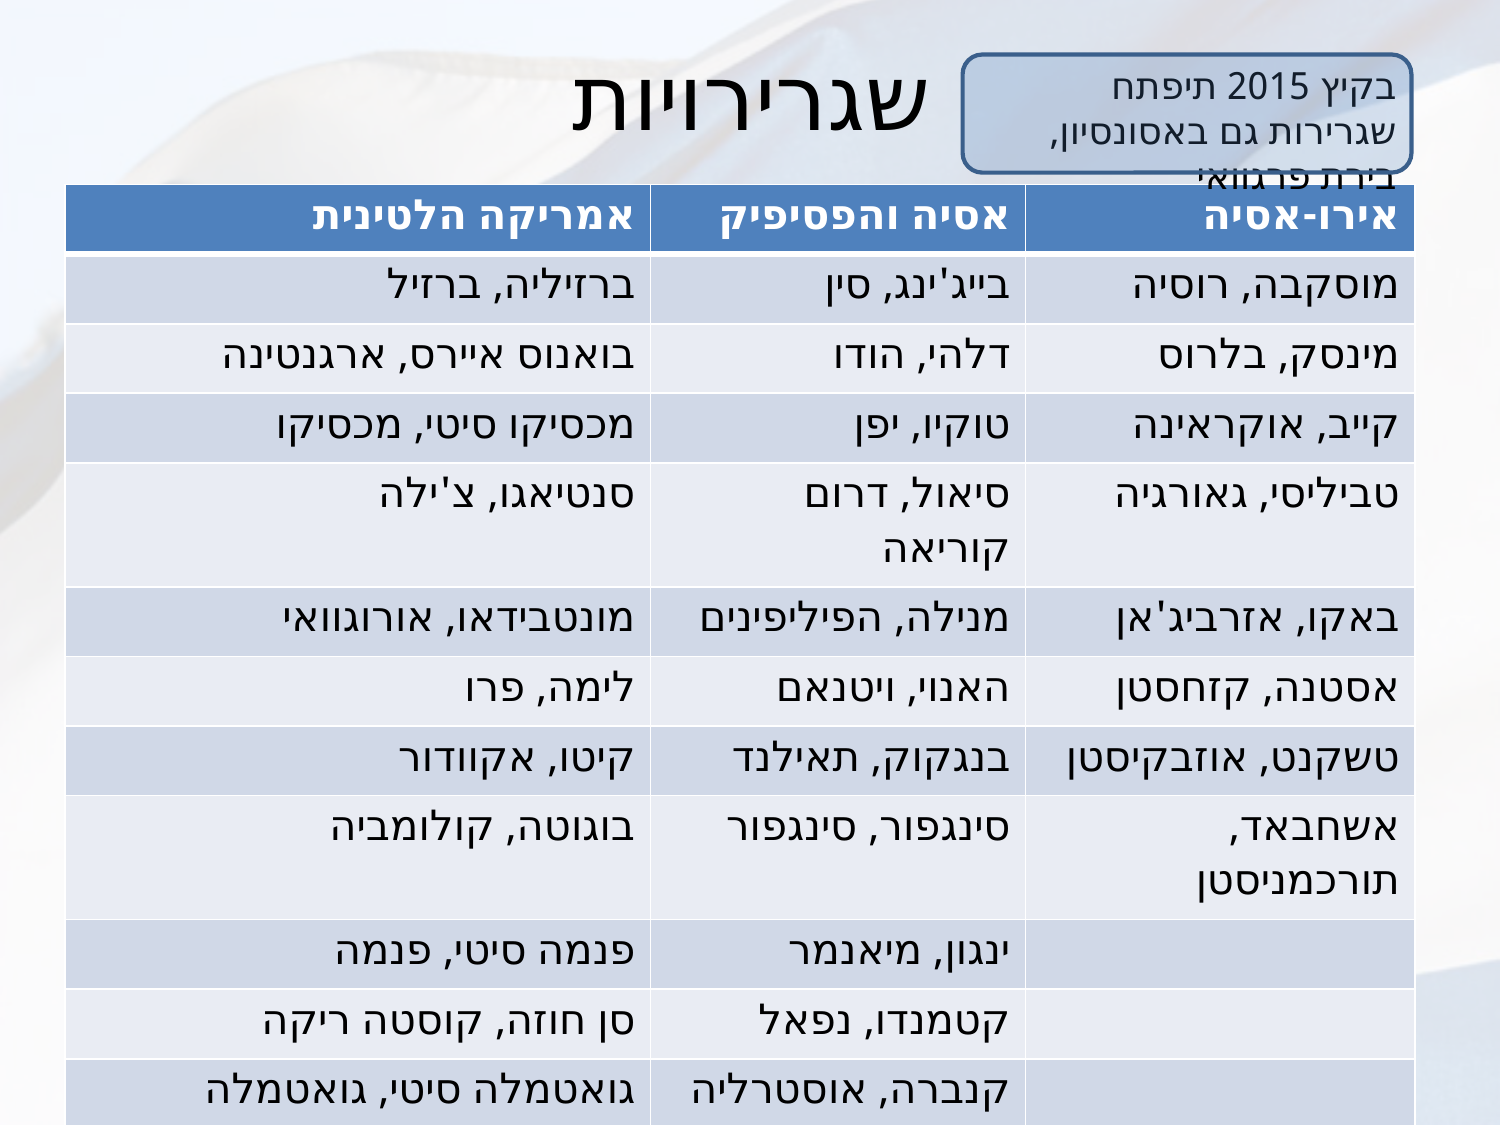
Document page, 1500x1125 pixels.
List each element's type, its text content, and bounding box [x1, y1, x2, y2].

title שגרירויות [76, 0, 1427, 188]
table_cell קטמנדו, נפאל [651, 990, 1025, 1058]
table_cell אשחבאד, תורכמניסטן [1026, 796, 1414, 919]
table_cell בנגקוק, תאילנד [651, 727, 1025, 795]
table_cell טשקנט, אוזבקיסטן [1026, 727, 1414, 795]
table_cell מונטבידאו, אורוגוואי [66, 588, 650, 656]
table_cell אסטנה, קזחסטן [1026, 657, 1414, 725]
table_cell סיאול, דרום קוריאה [651, 464, 1025, 586]
table_cell [1026, 920, 1414, 988]
table_header אירו-אסיה [1026, 185, 1414, 251]
table_cell סנטיאגו, צ'ילה [66, 464, 650, 586]
table_cell באקו, אזרביג'אן [1026, 588, 1414, 656]
table_cell דלהי, הודו [651, 325, 1025, 392]
table_cell קייב, אוקראינה [1026, 394, 1414, 462]
table_cell לימה, פרו [66, 657, 650, 725]
table_cell מינסק, בלרוס [1026, 325, 1414, 392]
table_cell פנמה סיטי, פנמה [66, 920, 650, 988]
table_cell ברזיליה, ברזיל [66, 257, 650, 323]
table_cell מנילה, הפיליפינים [651, 588, 1025, 656]
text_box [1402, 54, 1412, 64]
table_cell מכסיקו סיטי, מכסיקו [66, 394, 650, 462]
table_cell [1026, 990, 1414, 1058]
table_cell קנברה, אוסטרליה [651, 1060, 1025, 1125]
text_box [960, 52, 1414, 175]
text_box בקיץ 2015 תיפתח שגרירות גם באסונסיון, בירת פרגוואי [974, 163, 1412, 205]
table_cell סינגפור, סינגפור [651, 796, 1025, 919]
table_cell טביליסי, גאורגיה [1026, 464, 1414, 586]
table_cell סן חוזה, קוסטה ריקה [66, 990, 650, 1058]
table_cell בייג'ינג, סין [651, 257, 1025, 323]
table_header אסיה והפסיפיק [651, 185, 1025, 251]
table_cell בואנוס איירס, ארגנטינה [66, 325, 650, 392]
table_cell מוסקבה, רוסיה [1026, 257, 1414, 323]
table_cell קיטו, אקוודור [66, 727, 650, 795]
table_cell בוגוטה, קולומביה [66, 796, 650, 919]
table_header אמריקה הלטינית [66, 185, 650, 251]
table_cell ינגון, מיאנמר [651, 920, 1025, 988]
table_cell האנוי, ויטנאם [651, 657, 1025, 725]
table_cell [1026, 1060, 1414, 1125]
table_cell טוקיו, יפן [651, 394, 1025, 462]
table_cell גואטמלה סיטי, גואטמלה [66, 1060, 650, 1125]
